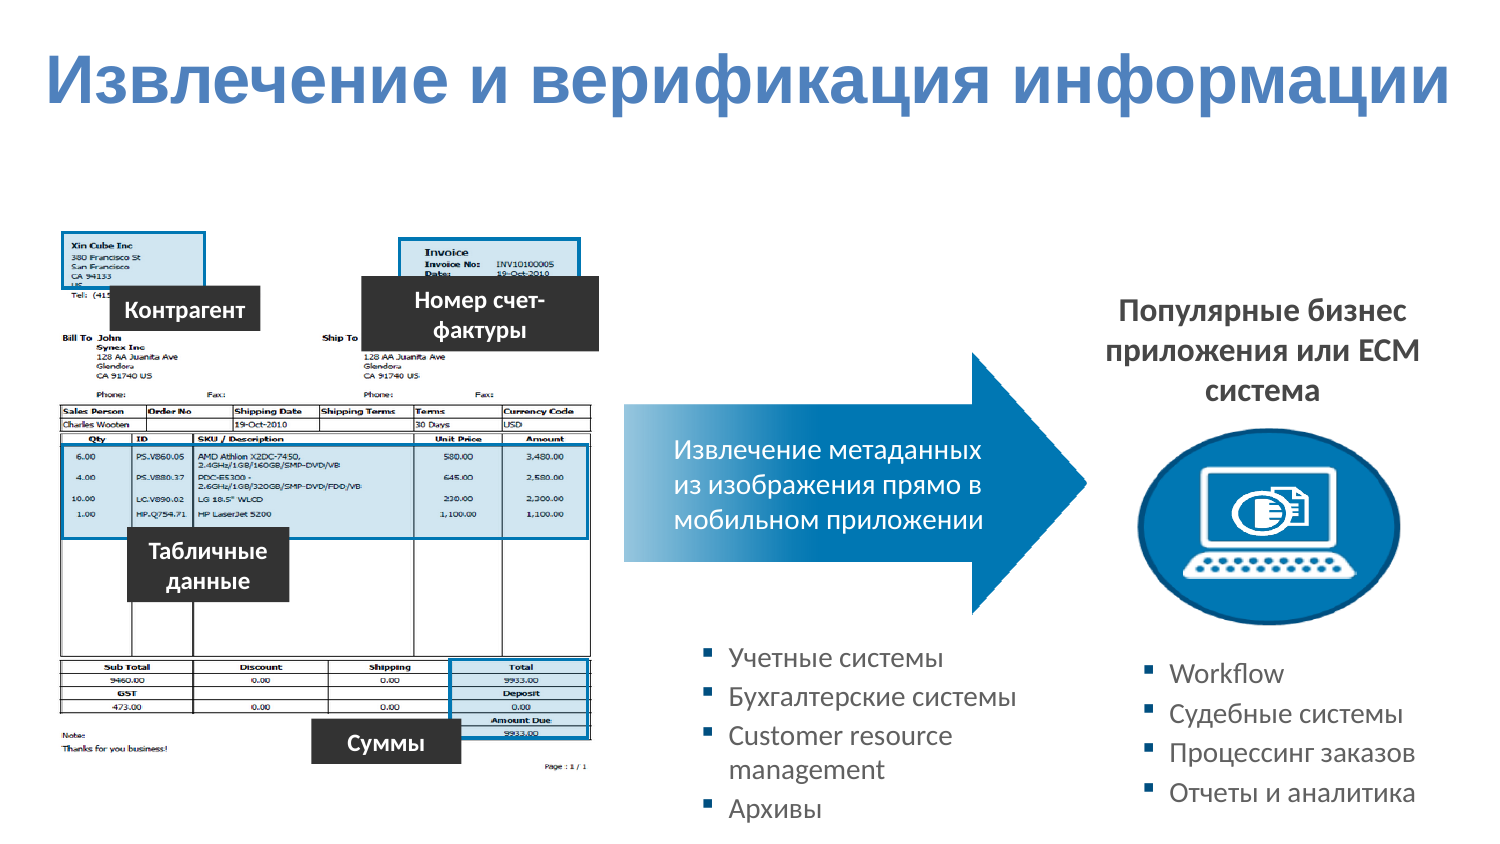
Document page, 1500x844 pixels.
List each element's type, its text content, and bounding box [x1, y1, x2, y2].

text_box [1135, 426, 1402, 626]
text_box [630, 352, 1088, 615]
text_box Популярные бизнес приложения или ECM система [1086, 287, 1439, 408]
text_box Workflow Судебные системы Процессинг заказов Отчеты и аналитика [1142, 657, 1430, 817]
text_box Учетные системы Бухгалтерские системы Customer resource management Архивы [701, 640, 1115, 833]
text_box Извлечение и верификация информации [0, 27, 1500, 131]
picture [33, 222, 625, 794]
